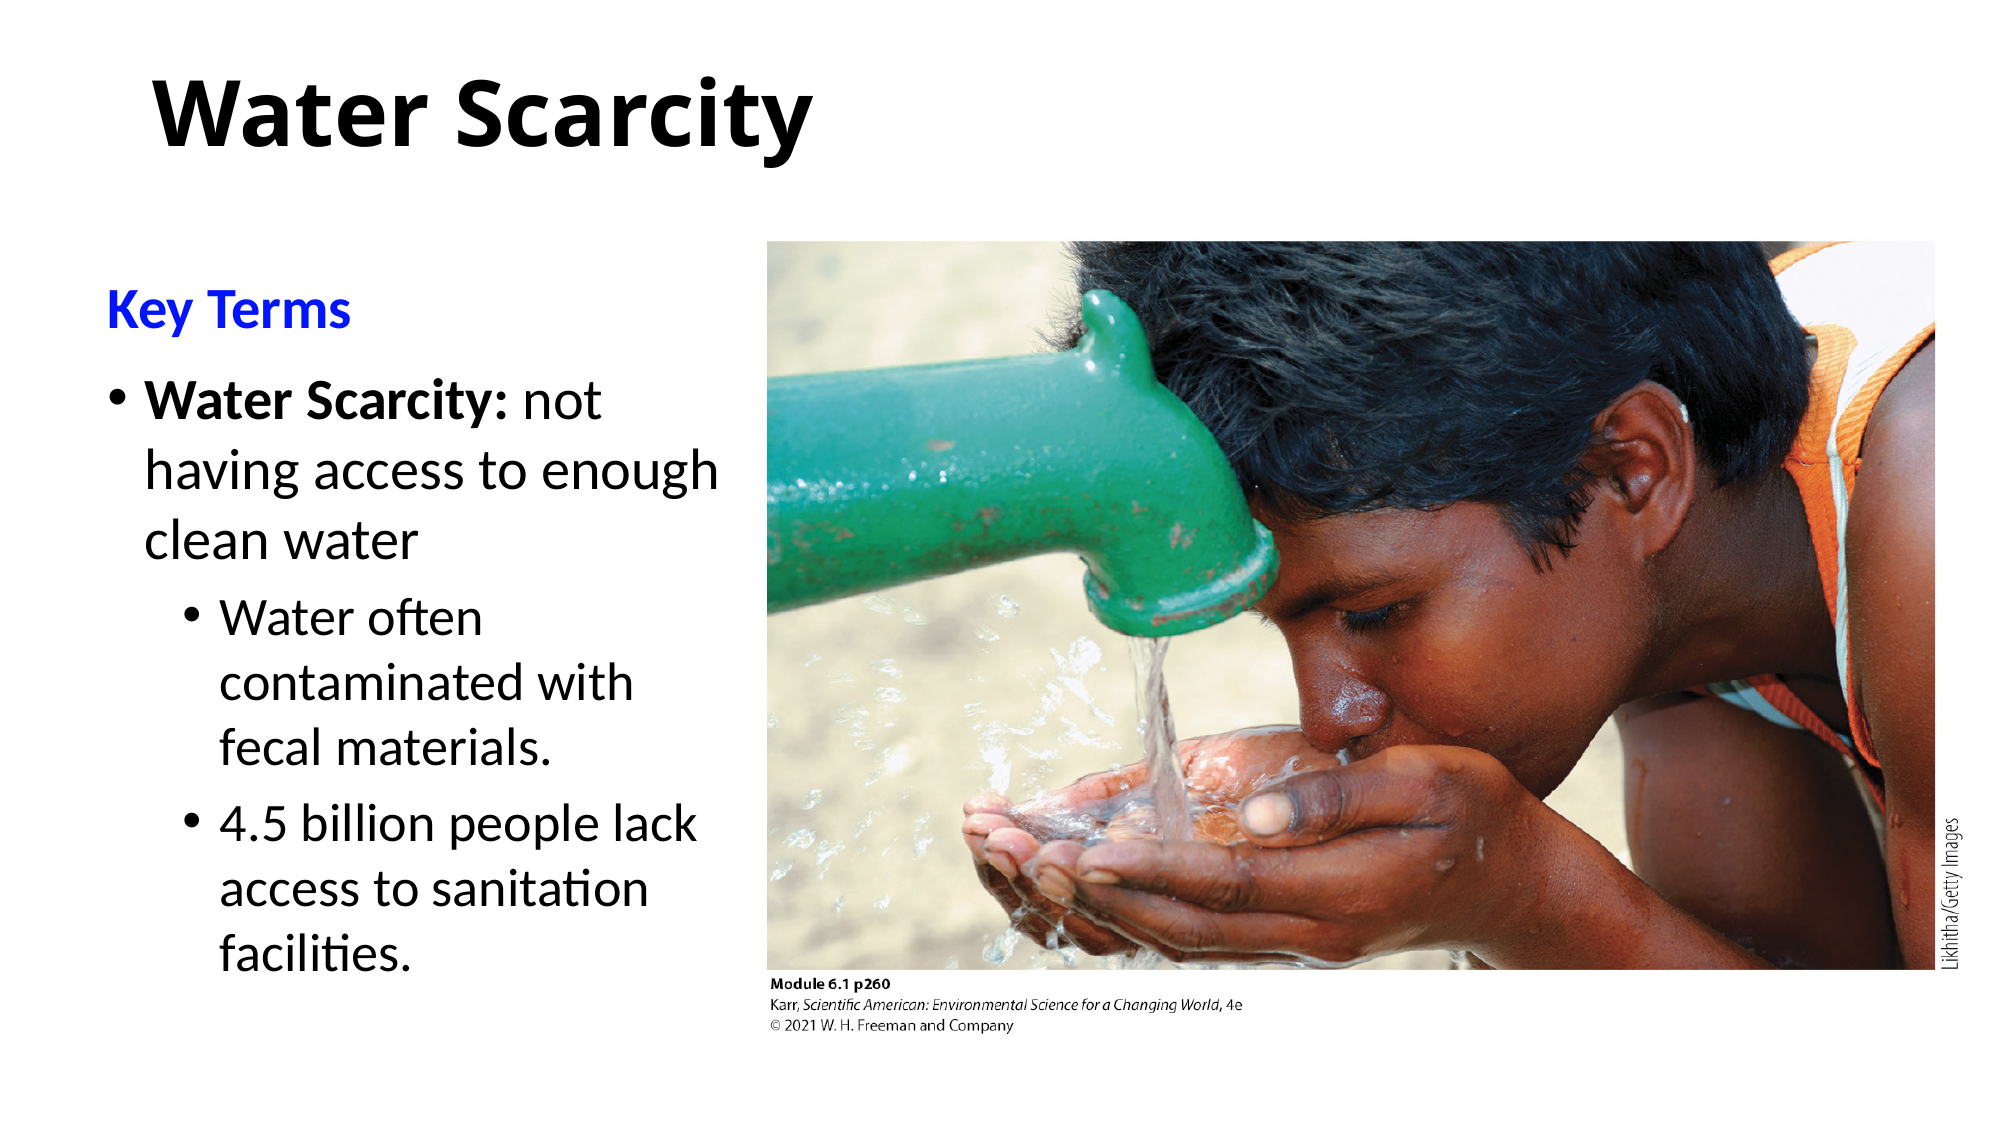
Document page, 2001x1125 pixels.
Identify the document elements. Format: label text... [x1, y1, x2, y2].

list Key Terms Water Scarcity: not having access to enough clean water Water often contaminated with fecal materials. 4.5 billion people lack access to sanitation facilities. [92, 263, 738, 1050]
picture [761, 235, 1966, 1037]
title Water Scarcity [137, 59, 1863, 278]
